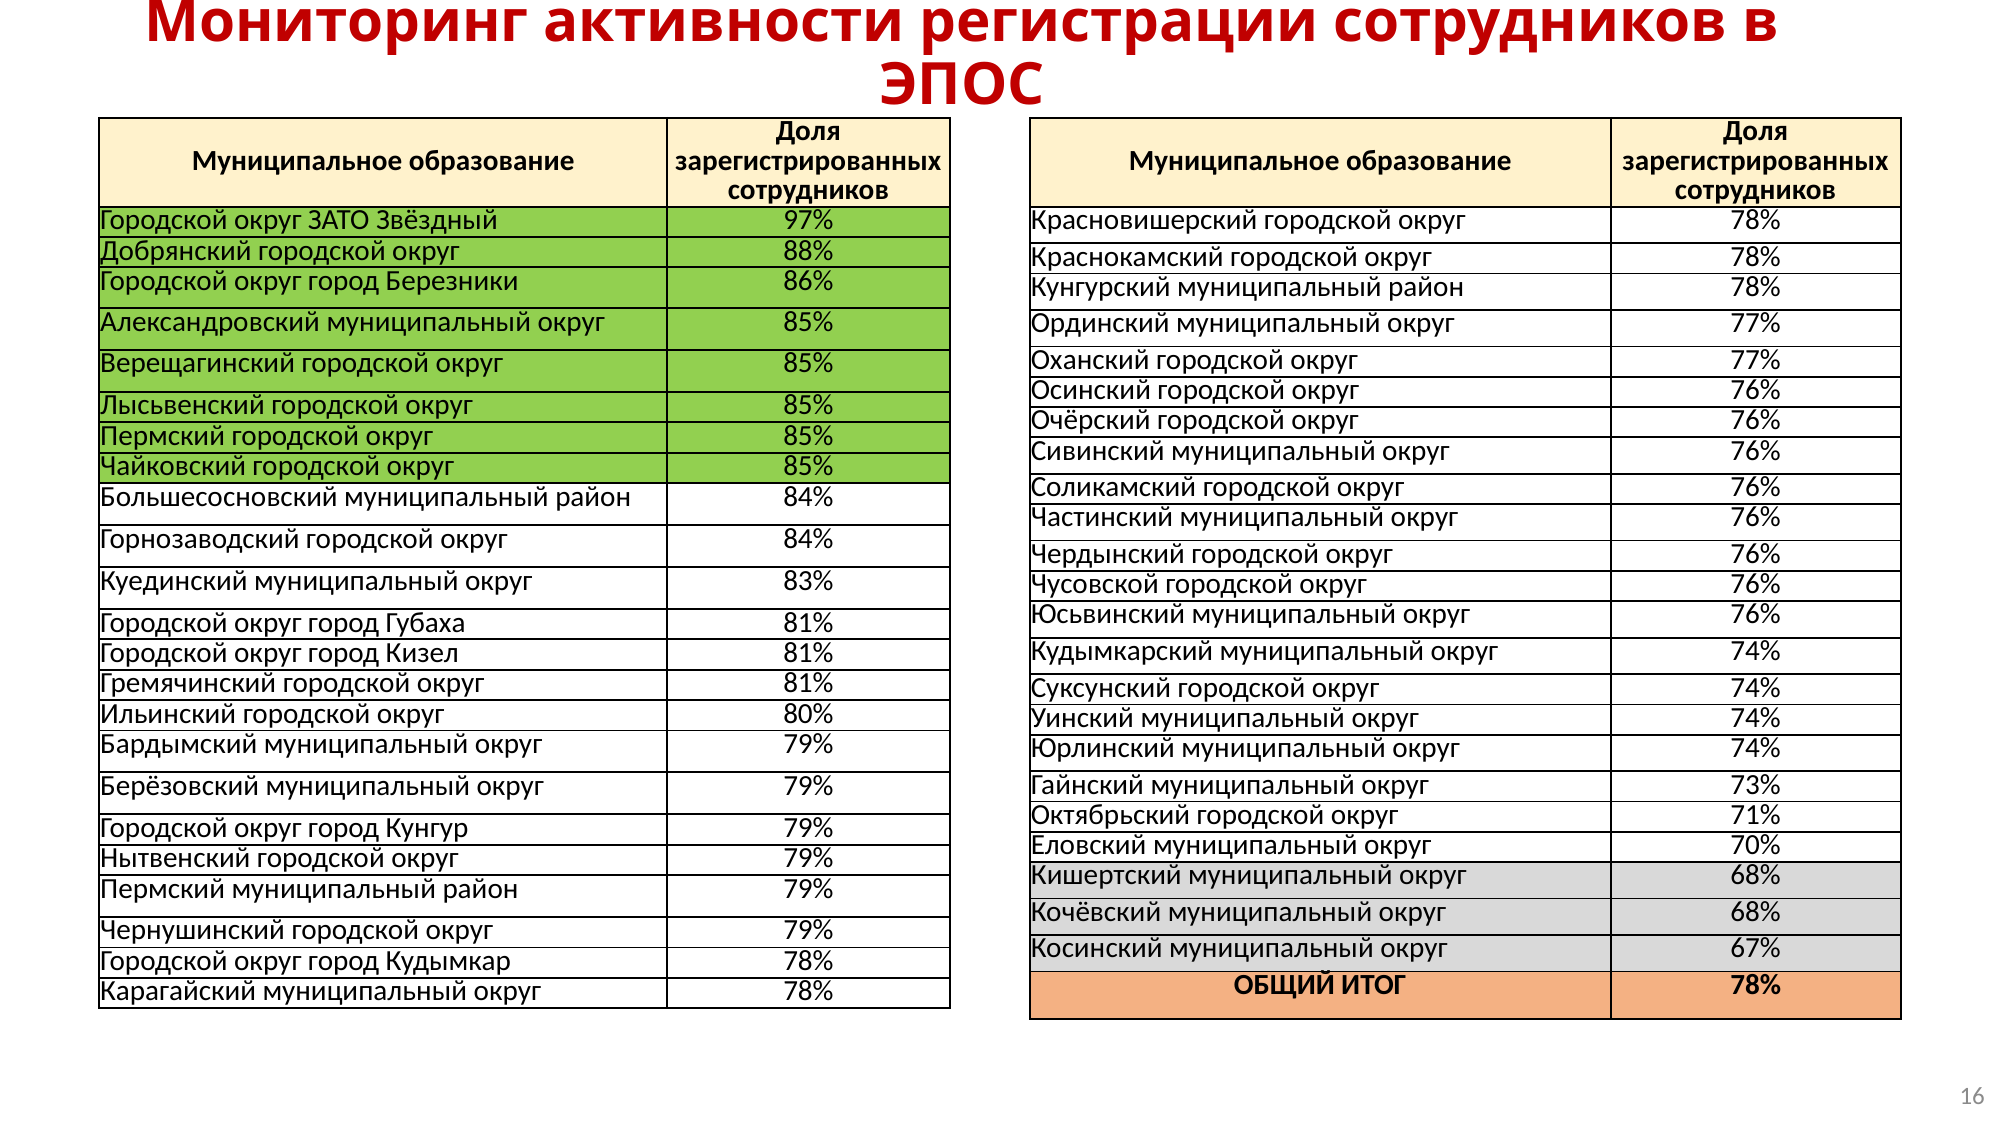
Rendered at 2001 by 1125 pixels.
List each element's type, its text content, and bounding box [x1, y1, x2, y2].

table_cell Юсьвинский муниципальный округ [1031, 602, 1610, 637]
table_cell Красновишерский городской округ [1031, 208, 1610, 242]
table_cell 78% [668, 979, 949, 1007]
table_cell Уинский муниципальный округ [1031, 705, 1610, 734]
table_cell 73% [1612, 772, 1900, 801]
table_cell 78% [1612, 244, 1900, 273]
table_cell 84% [668, 526, 949, 566]
table_cell Чусовской городской округ [1031, 572, 1610, 600]
table_cell 79% [668, 773, 949, 813]
table_cell 78% [668, 948, 949, 977]
table_cell Куединский муниципальный округ [100, 568, 666, 608]
table_cell Городской округ город Кудымкар [100, 948, 666, 977]
table_cell 71% [1612, 802, 1900, 831]
table_cell Соликамский городской округ [1031, 475, 1610, 503]
table_header Доля зарегистрированных сотрудников [1612, 119, 1900, 206]
table_cell Суксунский городской округ [1031, 675, 1610, 704]
table_cell 85% [668, 351, 949, 391]
table_cell Большесосновский муниципальный район [100, 484, 666, 524]
table_cell Городской округ город Губаха [100, 610, 666, 638]
table_cell Гайнский муниципальный округ [1031, 772, 1610, 801]
table_cell Кочёвский муниципальный округ [1031, 899, 1610, 934]
table_header Муниципальное образование [1031, 119, 1610, 206]
table_cell Ильинский городской округ [100, 701, 666, 730]
table_cell Пермский городской округ [100, 423, 666, 452]
table_cell 97% [668, 208, 949, 236]
table_cell 68% [1612, 899, 1900, 934]
table_cell 79% [668, 815, 949, 844]
table_cell 83% [668, 568, 949, 608]
table_cell 85% [668, 454, 949, 482]
table_cell Городской округ город Березники [100, 268, 666, 307]
table_cell 74% [1612, 705, 1900, 734]
table_cell Берёзовский муниципальный округ [100, 773, 666, 813]
table_cell 77% [1612, 347, 1900, 376]
table_cell Чернушинский городской округ [100, 918, 666, 947]
table_cell 74% [1612, 736, 1900, 770]
table_cell 79% [668, 876, 949, 916]
slide_number 16 [1550, 1065, 2000, 1125]
table_cell Частинский муниципальный округ [1031, 505, 1610, 540]
table_cell Городской округ ЗАТО Звёздный [100, 208, 666, 236]
table_header Муниципальное образование [100, 119, 666, 206]
table_cell 85% [668, 423, 949, 452]
table_cell Ординский муниципальный округ [1031, 311, 1610, 346]
table_cell 84% [668, 484, 949, 524]
table_cell Верещагинский городской округ [100, 351, 666, 391]
table_cell Кунгурский муниципальный район [1031, 274, 1610, 309]
table_cell Сивинский муниципальный округ [1031, 438, 1610, 473]
table_cell 79% [668, 731, 949, 771]
table_cell Добрянский городской округ [100, 238, 666, 266]
table_cell 76% [1612, 438, 1900, 473]
table_cell 74% [1612, 675, 1900, 704]
table_cell 85% [668, 393, 949, 421]
table_cell 78% [1612, 208, 1900, 242]
table_cell 81% [668, 610, 949, 638]
table_cell Юрлинский муниципальный округ [1031, 736, 1610, 770]
table_cell 76% [1612, 408, 1900, 436]
table_cell 78% [1612, 972, 1900, 1018]
table_cell Чайковский городской округ [100, 454, 666, 482]
table_cell 78% [1612, 274, 1900, 309]
title Мониторинг активности регистрации сотрудников в ЭПОС [99, 20, 1825, 88]
table_cell Карагайский муниципальный округ [100, 979, 666, 1007]
table_cell Городской округ город Кунгур [100, 815, 666, 844]
table_cell Александровский муниципальный округ [100, 309, 666, 349]
table_cell Кишертский муниципальный округ [1031, 863, 1610, 898]
table_cell Октябрьский городской округ [1031, 802, 1610, 831]
table_cell Оханский городской округ [1031, 347, 1610, 376]
table_cell 76% [1612, 541, 1900, 570]
table_cell 70% [1612, 833, 1900, 861]
table_cell 81% [668, 671, 949, 699]
table_cell Лысьвенский городской округ [100, 393, 666, 421]
table_cell 86% [668, 268, 949, 307]
table_cell 85% [668, 309, 949, 349]
table_cell Пермский муниципальный район [100, 876, 666, 916]
table_cell 76% [1612, 505, 1900, 540]
table_cell 76% [1612, 475, 1900, 503]
table_cell ОБЩИЙ ИТОГ [1031, 972, 1610, 1018]
table_cell 79% [668, 846, 949, 874]
table_cell 67% [1612, 936, 1900, 971]
table_cell 79% [668, 918, 949, 947]
table_header Доля зарегистрированных сотрудников [668, 119, 949, 206]
table_cell Кудымкарский муниципальный округ [1031, 639, 1610, 673]
table_cell Еловский муниципальный округ [1031, 833, 1610, 861]
table_cell Горнозаводский городской округ [100, 526, 666, 566]
table_cell 88% [668, 238, 949, 266]
table_cell 76% [1612, 602, 1900, 637]
table_cell 68% [1612, 863, 1900, 898]
table_cell Нытвенский городской округ [100, 846, 666, 874]
table_cell Бардымский муниципальный округ [100, 731, 666, 771]
table_cell 76% [1612, 378, 1900, 406]
table_cell 80% [668, 701, 949, 730]
table_cell 74% [1612, 639, 1900, 673]
table_cell Косинский муниципальный округ [1031, 936, 1610, 971]
table_cell Гремячинский городской округ [100, 671, 666, 699]
table_cell 81% [668, 640, 949, 669]
table_cell Очёрский городской округ [1031, 408, 1610, 436]
table_cell 76% [1612, 572, 1900, 600]
table_cell Краснокамский городской округ [1031, 244, 1610, 273]
table_cell Чердынский городской округ [1031, 541, 1610, 570]
table_cell Осинский городской округ [1031, 378, 1610, 406]
table_cell Городской округ город Кизел [100, 640, 666, 669]
table_cell 77% [1612, 311, 1900, 346]
